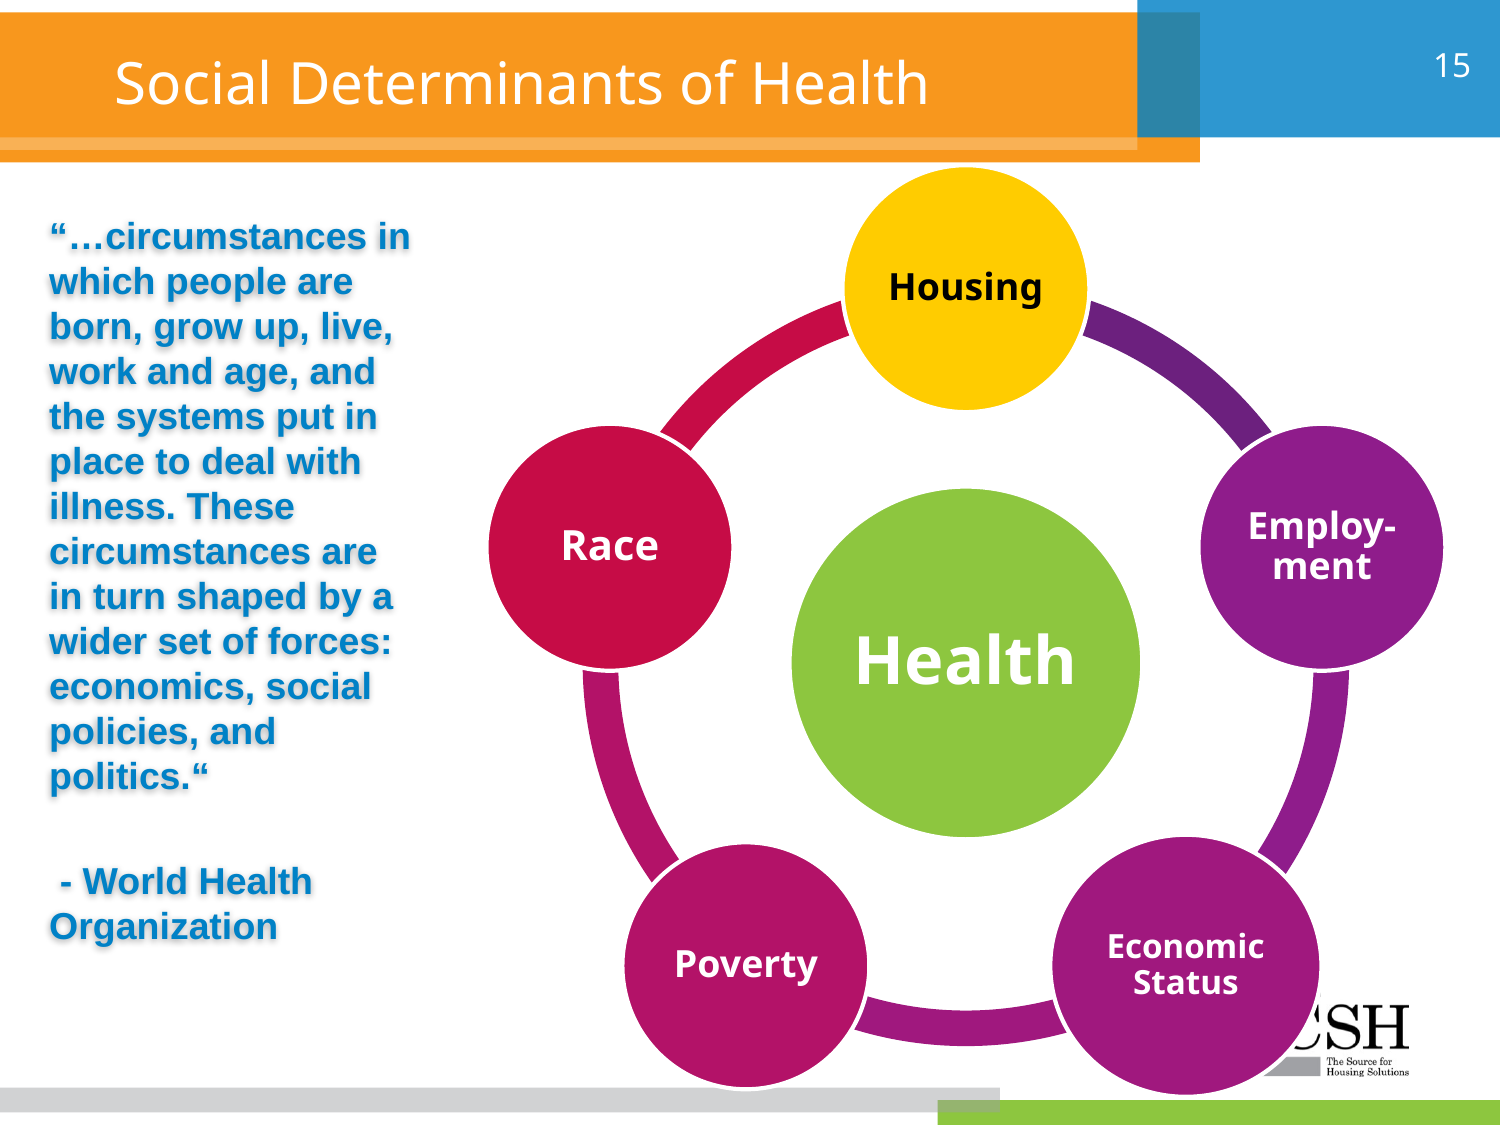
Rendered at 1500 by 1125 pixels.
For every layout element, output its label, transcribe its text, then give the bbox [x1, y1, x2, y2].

title Social Determinants of Health [99, 37, 1088, 126]
list “…circumstances in which people are born, grow up, live, work and age, and the systems put in place to deal with illness. These circumstances are in turn shaped by a wider set of forces: economics, social policies, and politics.“ - World Health Organization [14, 204, 325, 1066]
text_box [330, 165, 1500, 1097]
